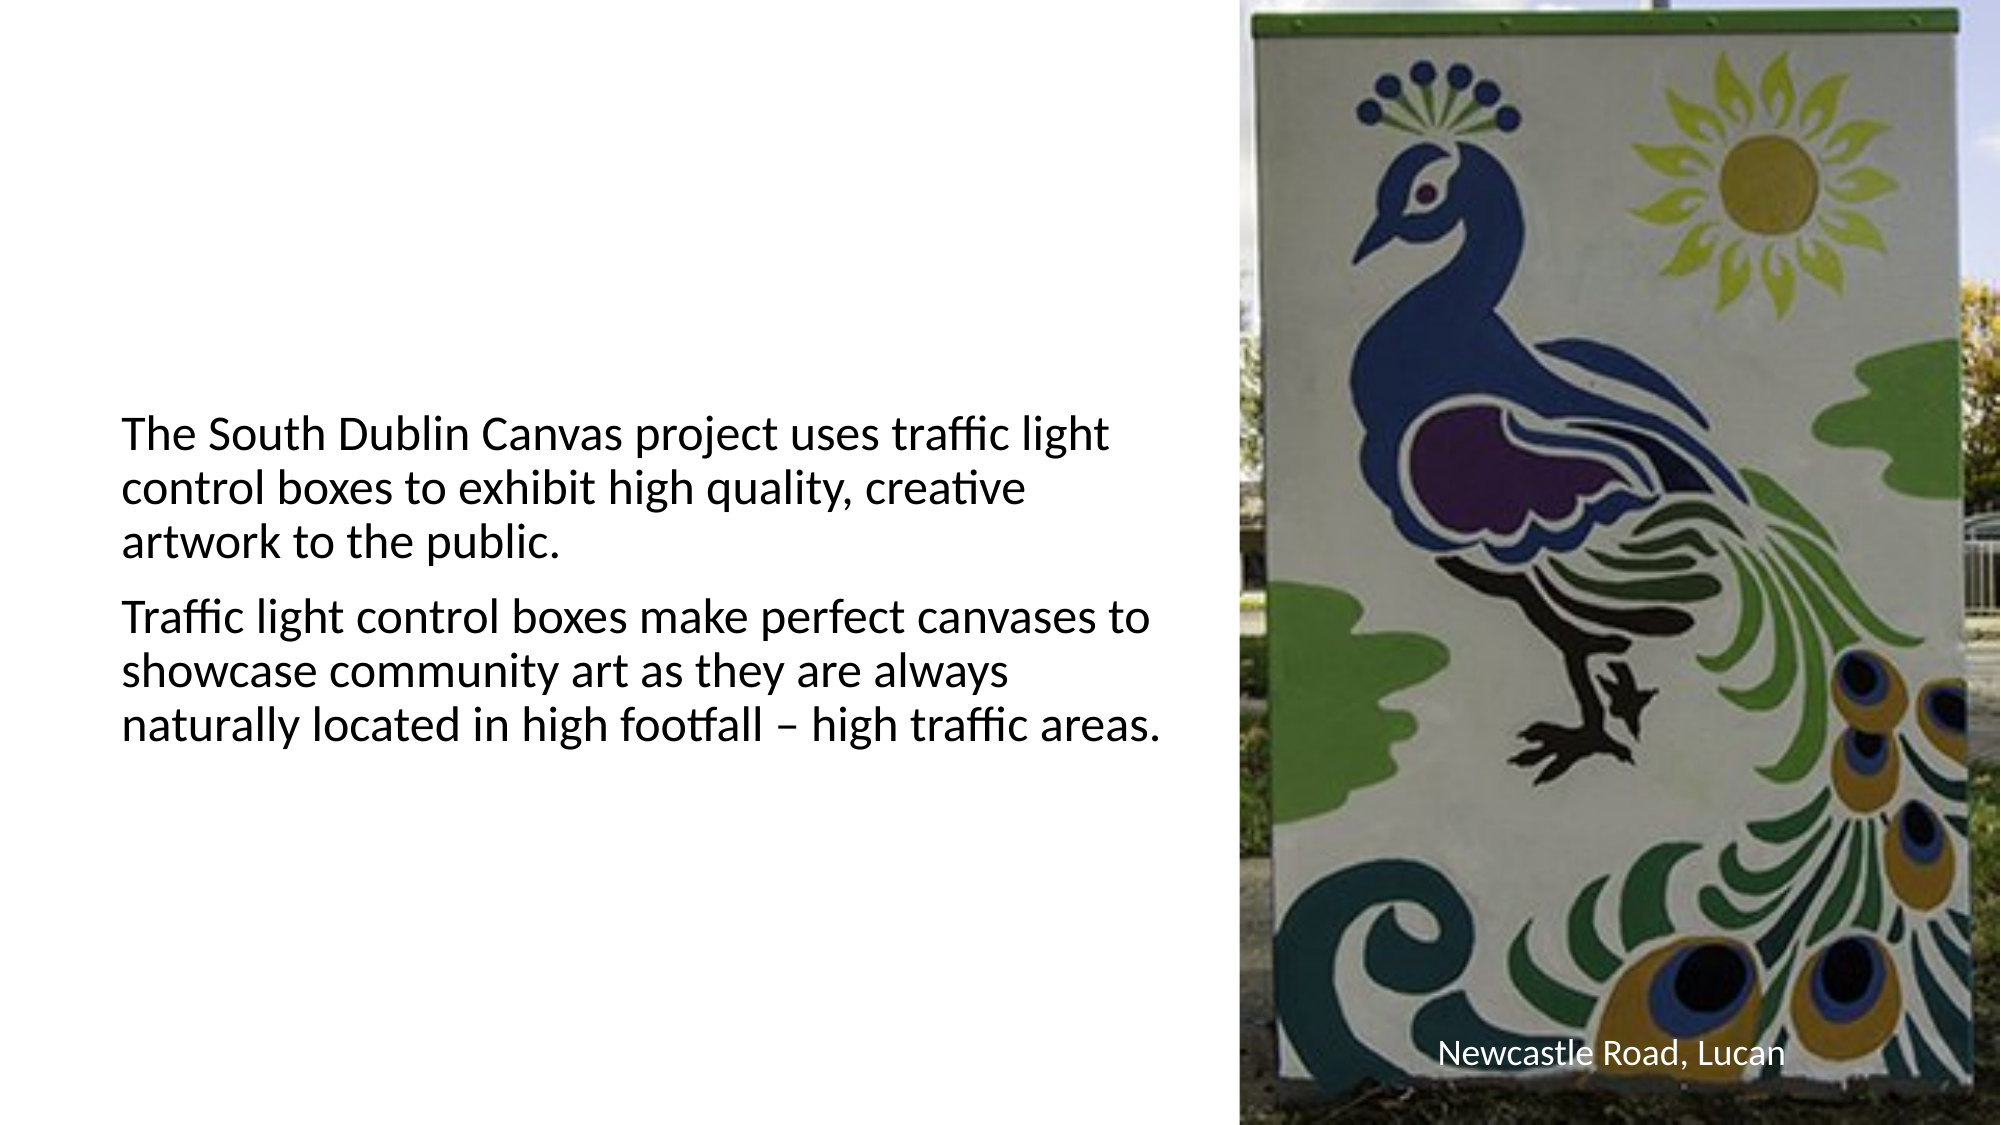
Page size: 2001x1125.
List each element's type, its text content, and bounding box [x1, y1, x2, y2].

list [1239, 0, 2000, 1125]
list The South Dublin Canvas project uses traffic light control boxes to exhibit high quality, creative artwork to the public. Traffic light control boxes make perfect canvases to showcase community art as they are always naturally located in high footfall – high traffic areas. [106, 399, 1187, 1021]
